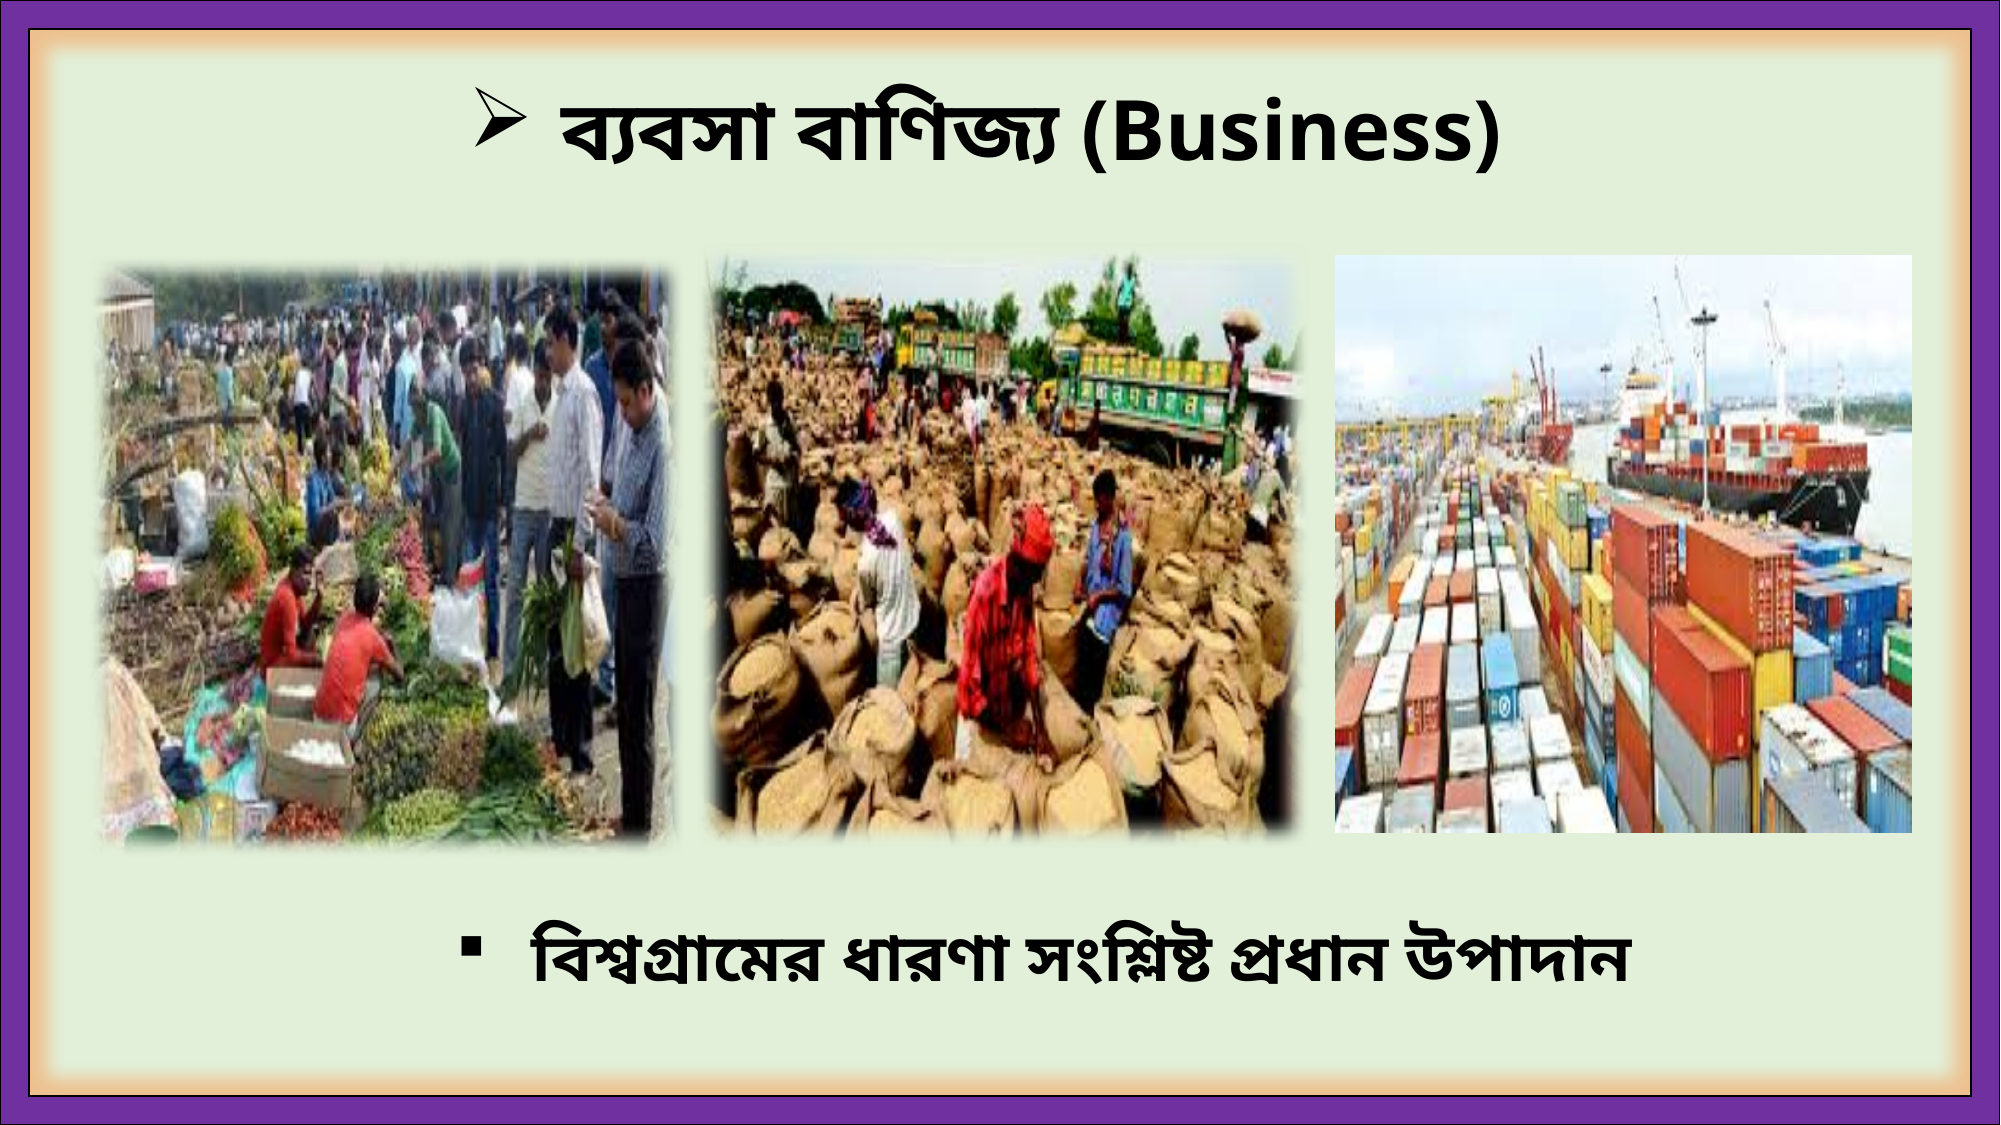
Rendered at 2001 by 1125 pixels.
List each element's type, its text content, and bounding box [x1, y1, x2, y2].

picture [88, 255, 685, 858]
text_box ব্যবসা বাণিজ্য (Business) [453, 62, 1517, 185]
text_box [0, 0, 2000, 1125]
picture [1335, 255, 1912, 833]
text_box বিশ্বগ্রামের ধারণা সংশ্লিষ্ট প্রধান উপাদান [441, 907, 1664, 1002]
picture [697, 242, 1310, 848]
